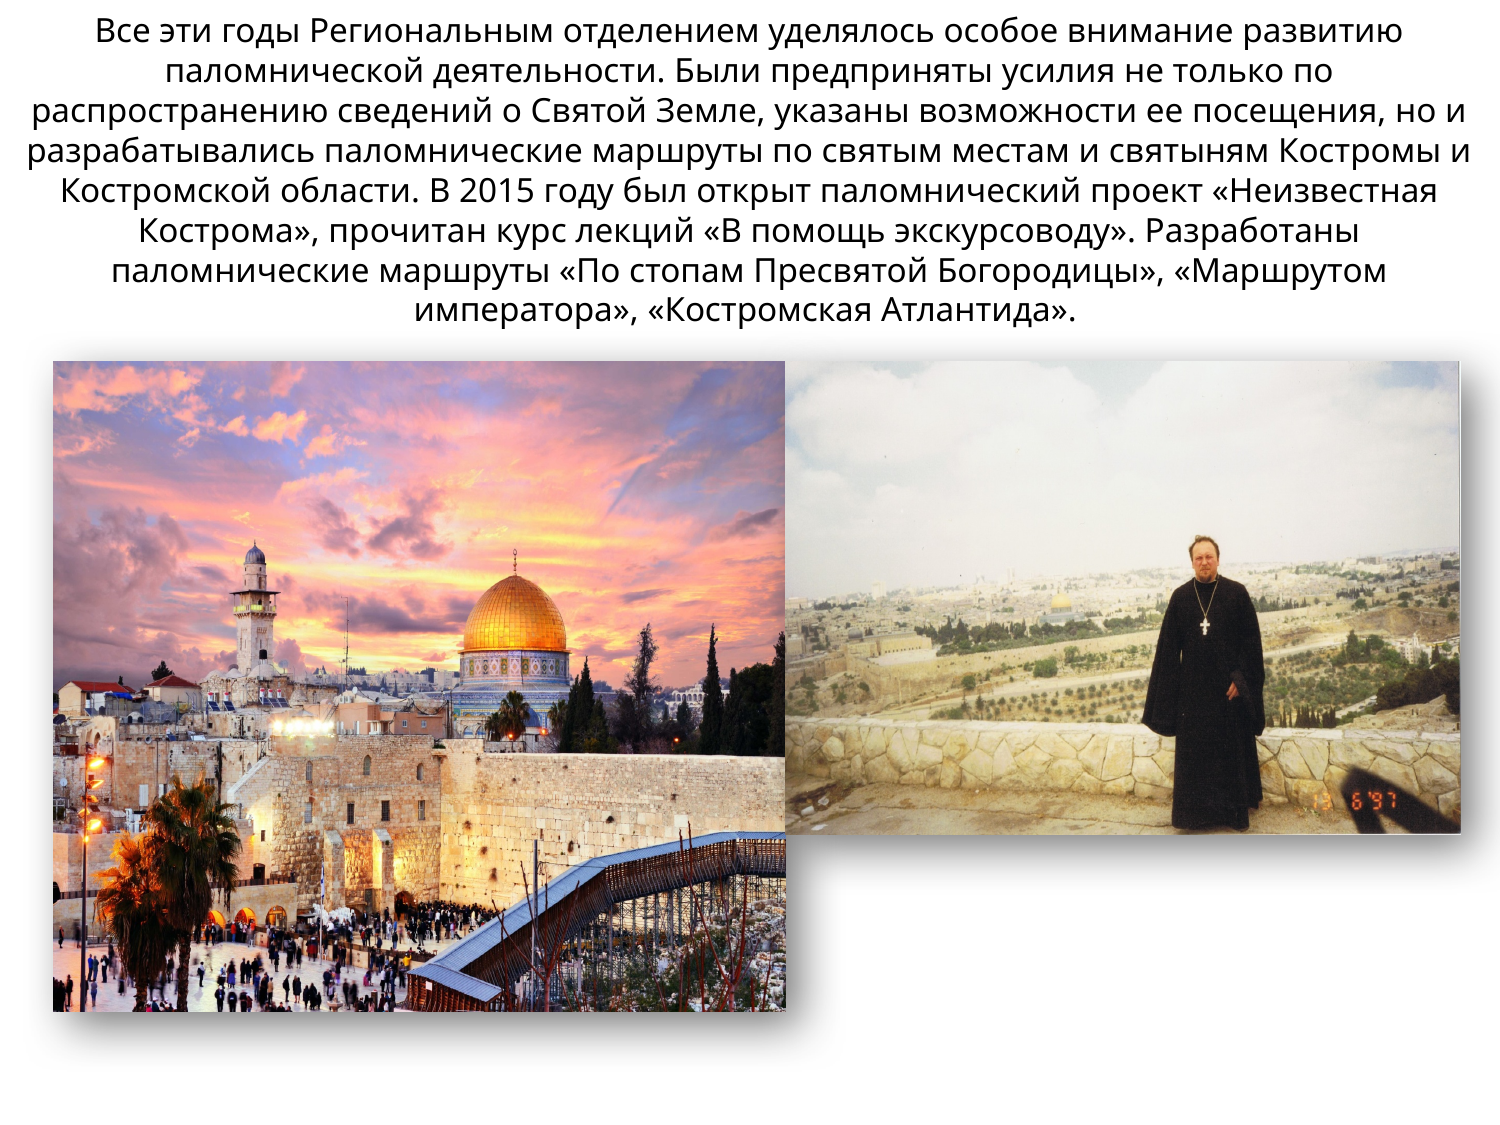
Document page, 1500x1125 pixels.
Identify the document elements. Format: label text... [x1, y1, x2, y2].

picture [52, 361, 1461, 1012]
text_box Все эти годы Региональным отделением уделялось особое внимание развитию паломнической деятельности. Были предприняты усилия не только по распространению сведений о Святой Земле, указаны возможности ее посещения, но и разрабатывались паломнические маршруты по святым местам и святыням Костромы и Костромской области. В 2015 году был открыт паломнический проект «Неизвестная Кострома», прочитан курс лекций «В помощь экскурсоводу». Разработаны паломнические маршруты «По стопам Пресвятой Богородицы», «Маршрутом императора», «Костромская Атлантида». [0, 1, 1500, 337]
